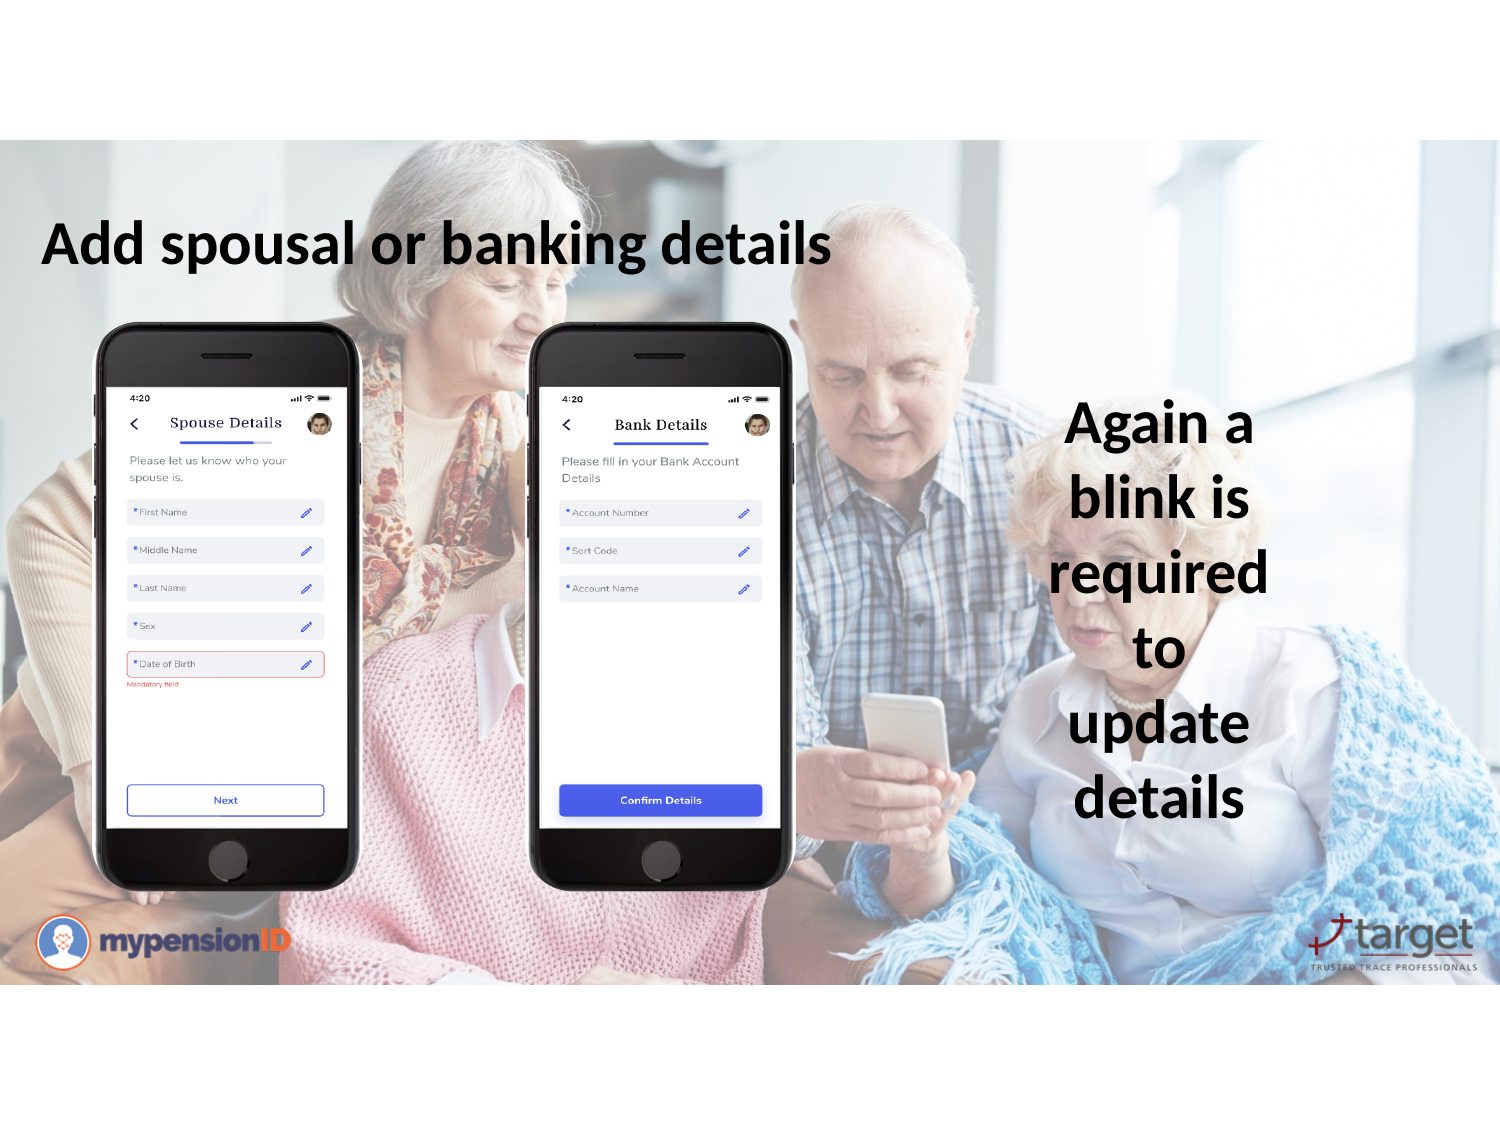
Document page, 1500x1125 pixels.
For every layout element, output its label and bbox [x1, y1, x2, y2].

picture [0, 140, 1500, 985]
text_box [525, 321, 796, 892]
